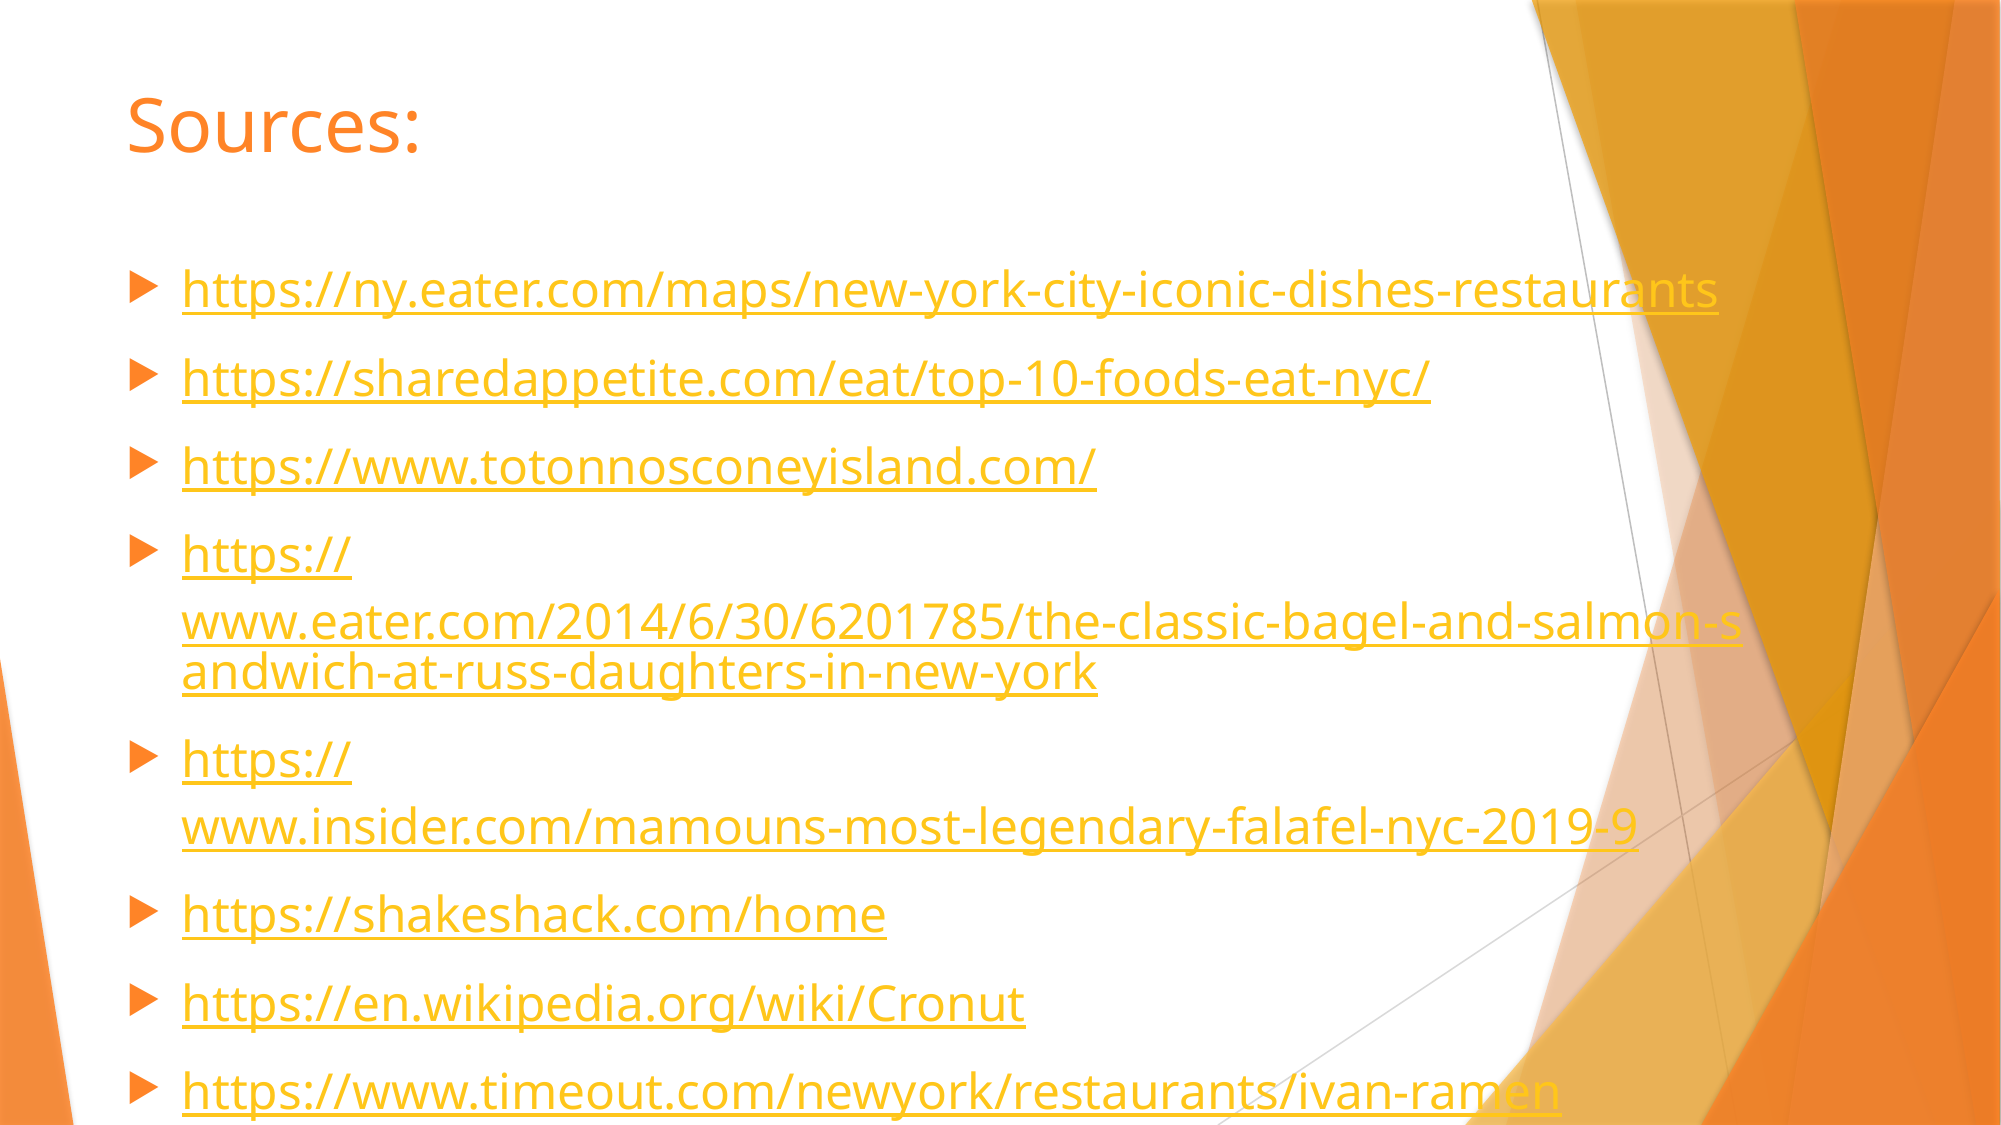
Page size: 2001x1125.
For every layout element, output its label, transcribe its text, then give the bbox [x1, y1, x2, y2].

list https://ny.eater.com/maps/new-york-city-iconic-dishes-restaurants https://sharedappetite.com/eat/top-10-foods-eat-nyc/ https://www.totonnosconeyisland.com/ https://www.eater.com/2014/6/30/6201785/the-classic-bagel-and-salmon-sandwich-at-russ-daughters-in-new-york https://www.insider.com/mamouns-most-legendary-falafel-nyc-2019-9 https://shakeshack.com/home https://en.wikipedia.org/wiki/Cronut https://www.timeout.com/newyork/restaurants/ivan-ramen [111, 250, 1771, 1086]
title Sources: [111, 70, 1522, 250]
